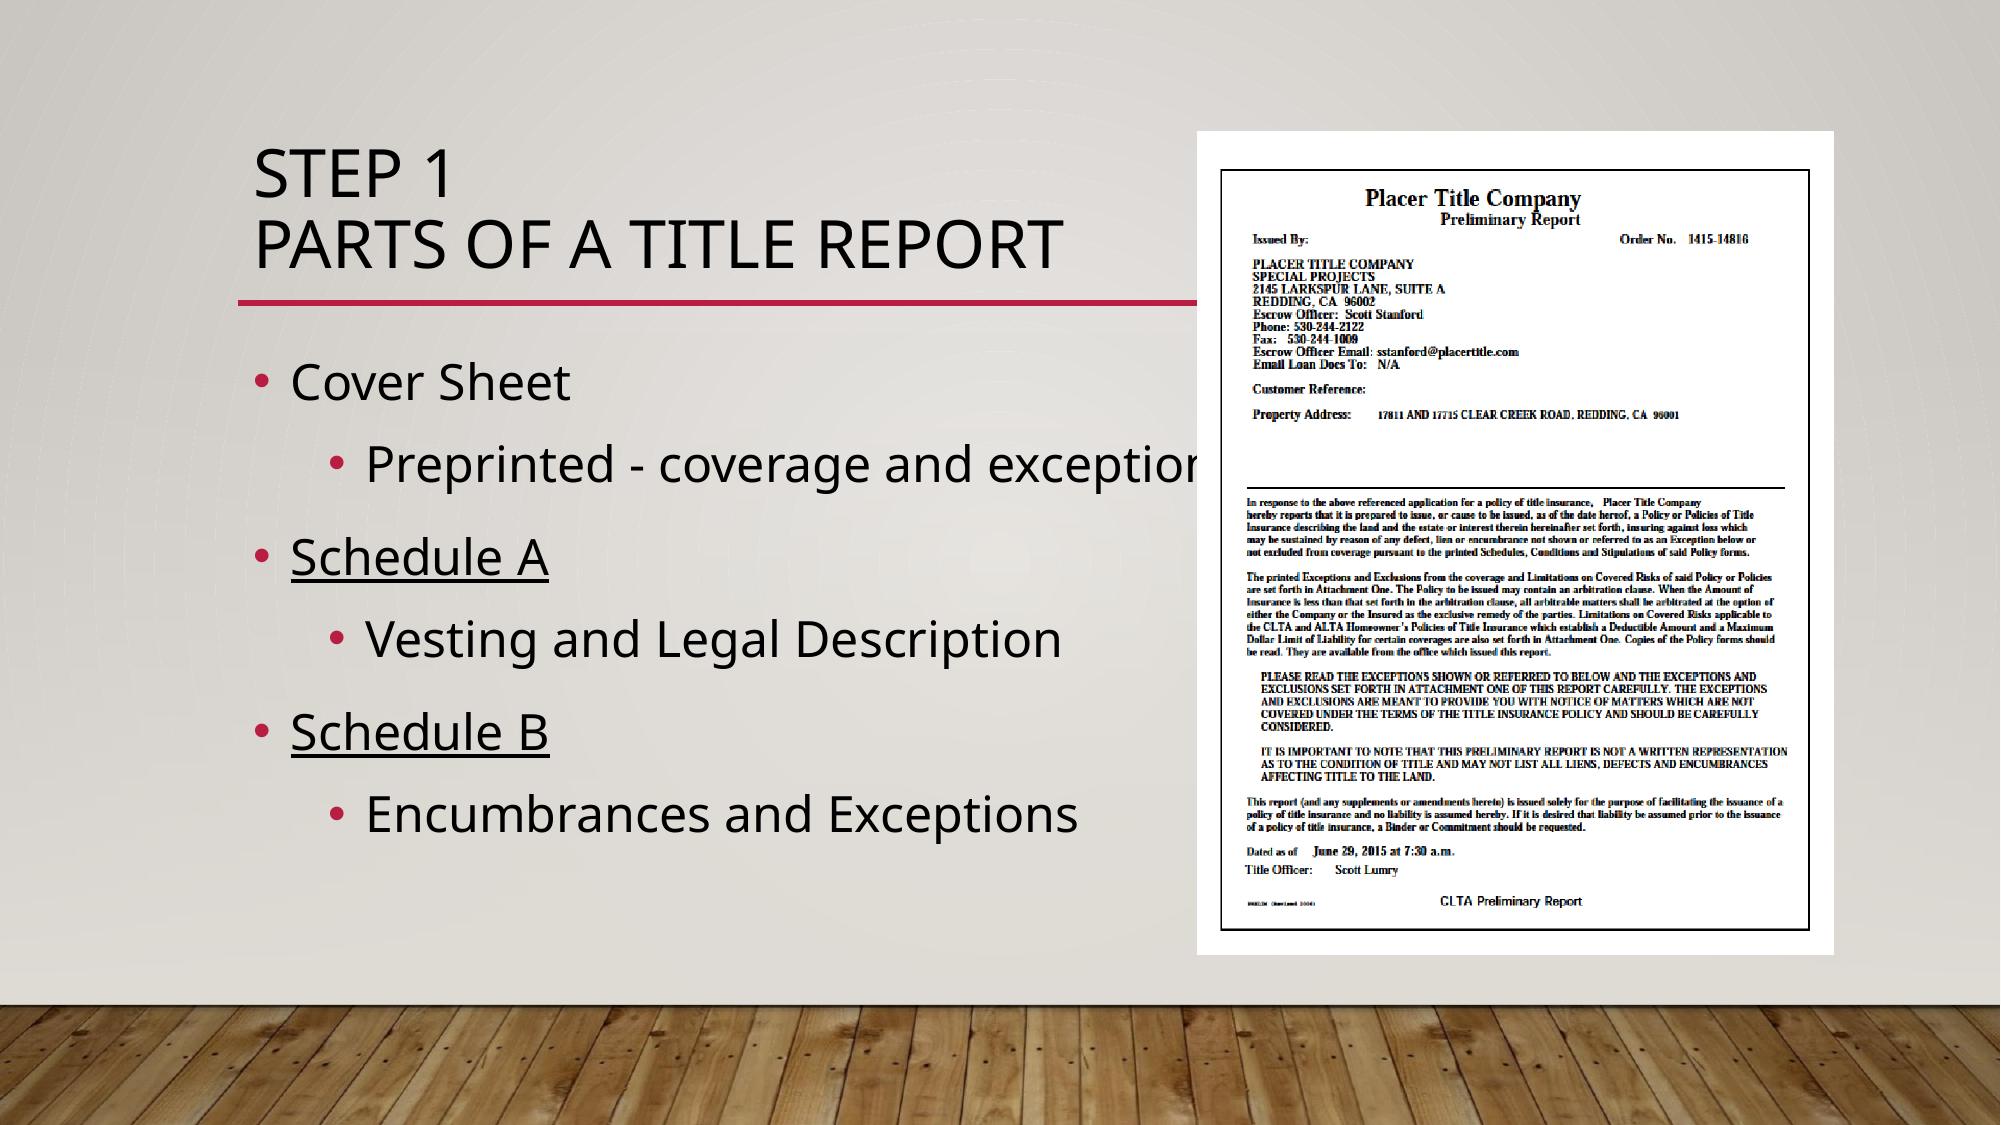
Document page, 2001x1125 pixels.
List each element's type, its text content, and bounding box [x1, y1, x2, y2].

picture [1197, 131, 1834, 956]
list Cover Sheet Preprinted - coverage and exceptions Schedule A Vesting and Legal Description Schedule B Encumbrances and Exceptions [238, 330, 1192, 897]
title STEP 1 PARTS OF A TITLE REPORT [238, 131, 1196, 305]
picture [0, 1005, 2000, 1125]
